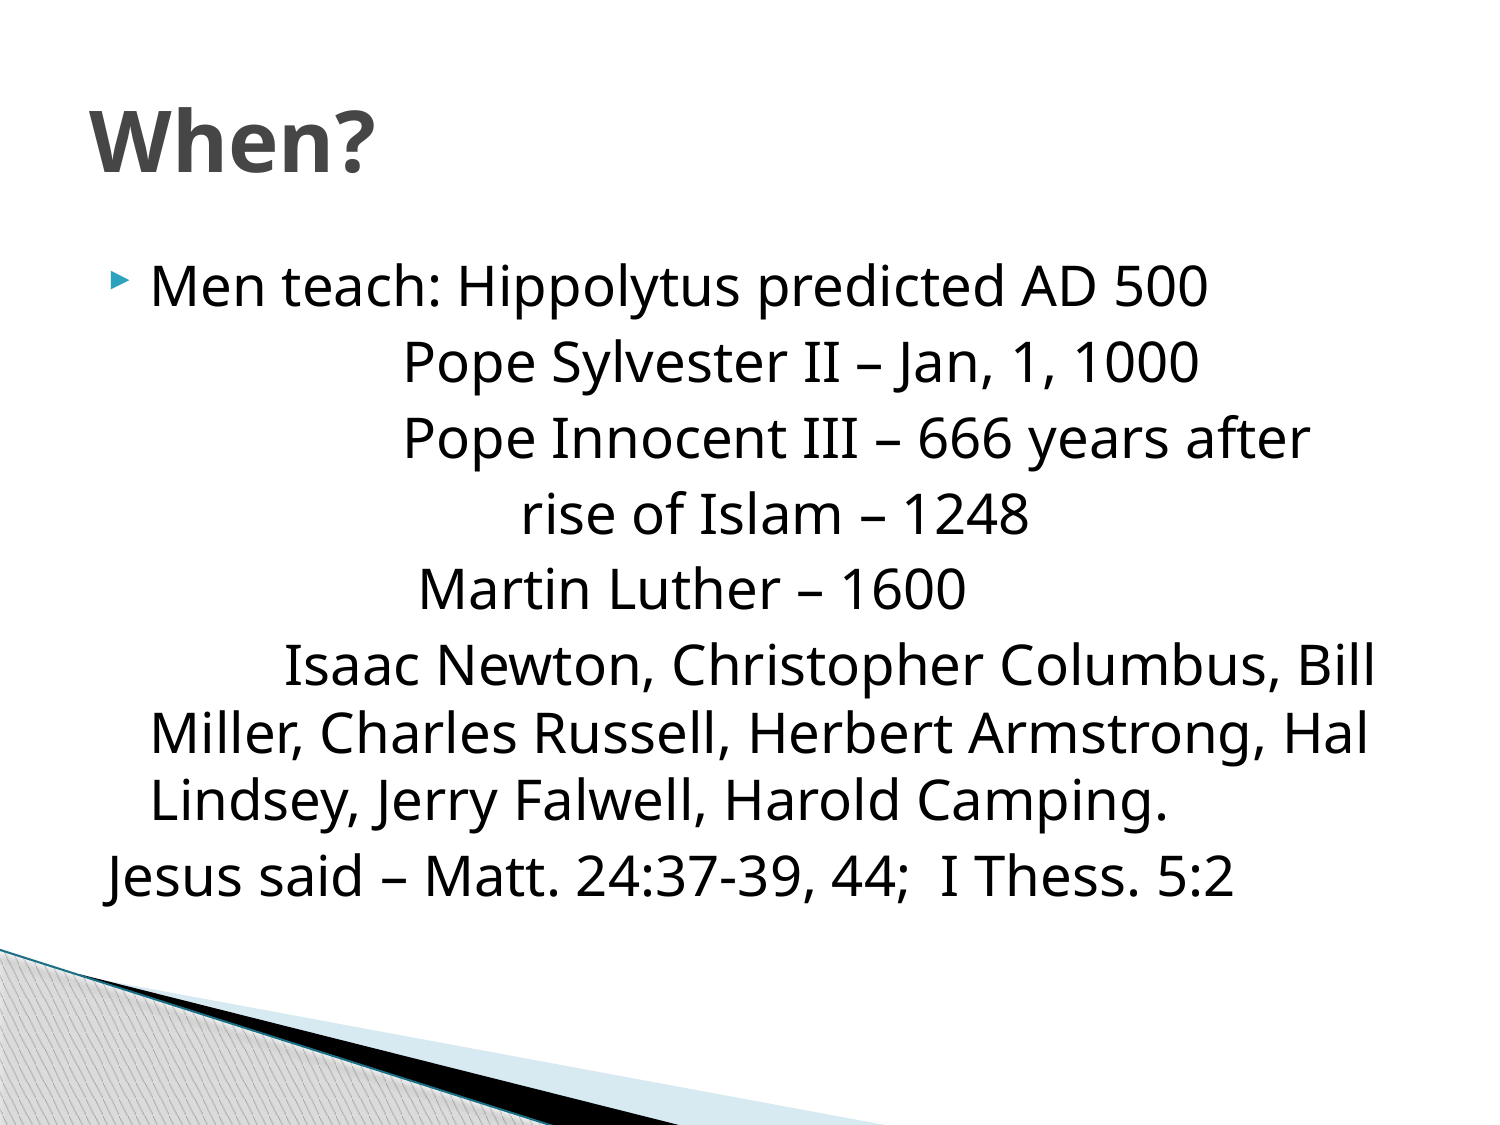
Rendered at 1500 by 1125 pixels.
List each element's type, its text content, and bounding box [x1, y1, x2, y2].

list Men teach: Hippolytus predicted AD 500 Pope Sylvester II – Jan, 1, 1000 Pope Innocent III – 666 years after rise of Islam – 1248 Martin Luther – 1600 Isaac Newton, Christopher Columbus, Bill Miller, Charles Russell, Herbert Armstrong, Hal Lindsey, Jerry Falwell, Harold Camping. Jesus said – Matt. 24:37-39, 44; I Thess. 5:2 [75, 243, 1425, 986]
title When? [75, 45, 1425, 233]
